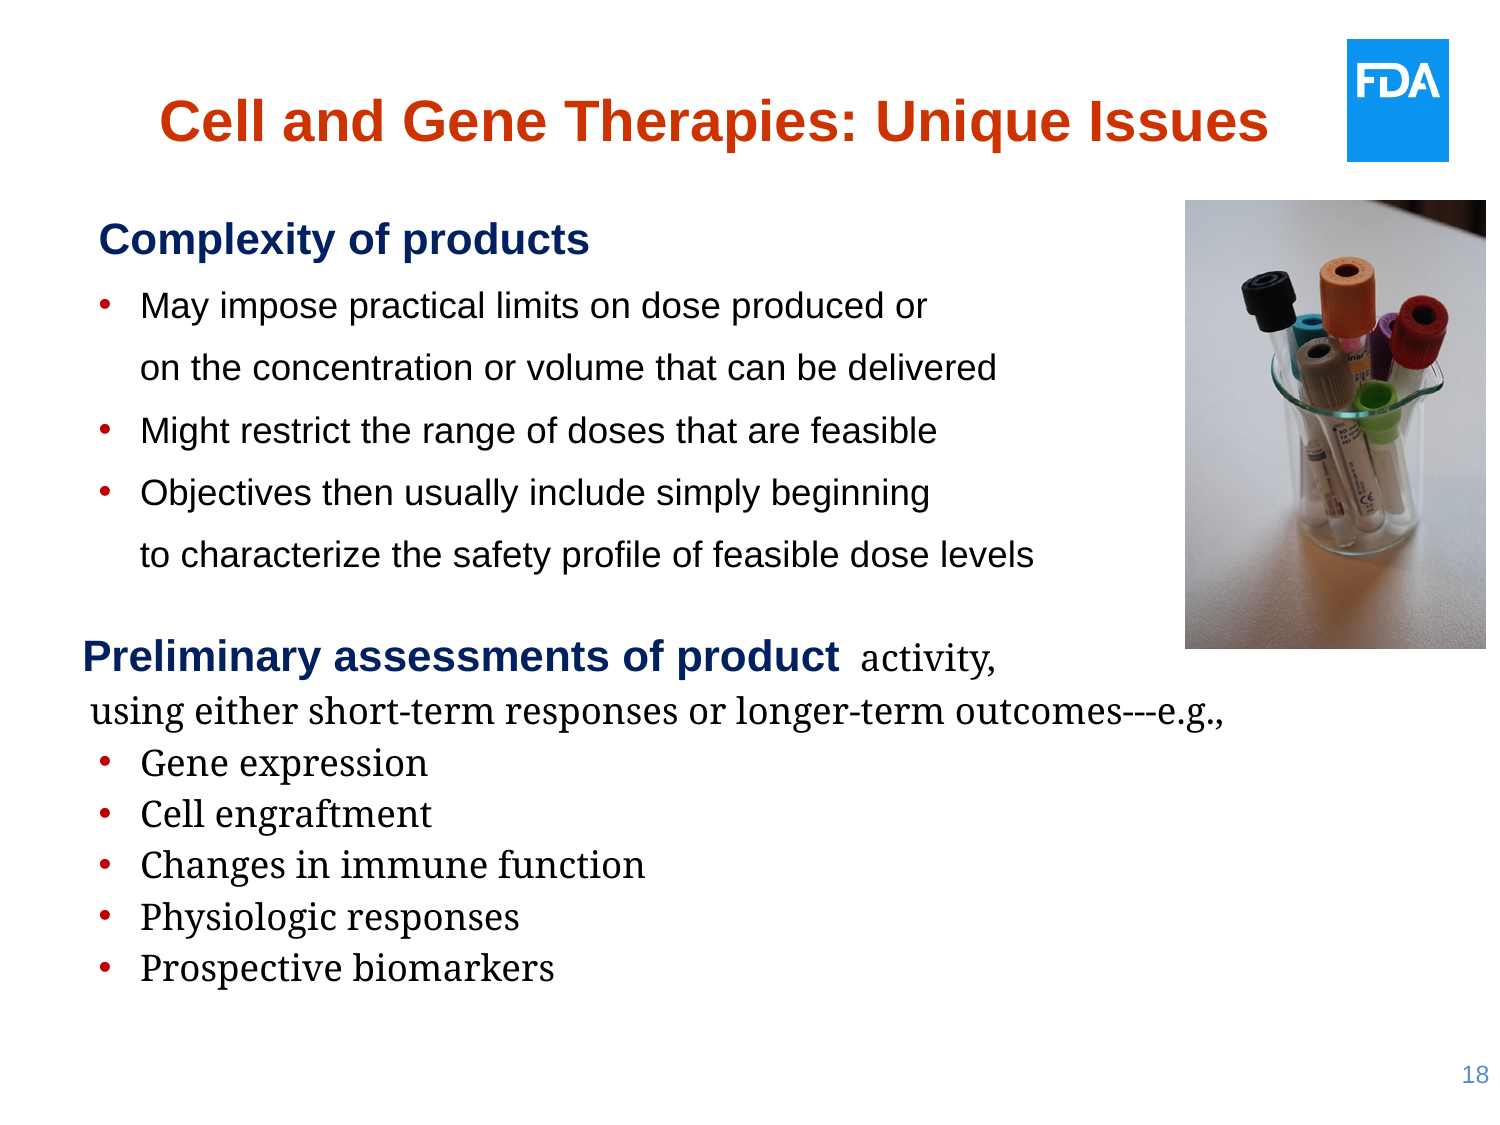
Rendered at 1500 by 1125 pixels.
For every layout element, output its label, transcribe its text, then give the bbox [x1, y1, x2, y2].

title Cell and Gene Therapies: Unique Issues [17, 57, 1414, 179]
picture [1185, 199, 1486, 649]
picture [1347, 39, 1449, 162]
list Complexity of products May impose practical limits on dose produced or on the concentration or volume that can be delivered Might restrict the range of doses that are feasible Objectives then usually include simply beginning to characterize the safety profile of feasible dose levels May impose practical limits on dose produced or on the concentration o Preliminary assessments of product activity, using either short-term responses or longer-term outcomes---e.g., Gene expression Cell engraftment Changes in immune function Physiologic responses Prospective biomarkers volume that can be delivered Might restrict the range of doses that are feasible Objectives then usually include simply beginning to characterize the safety profile of feasible dose levels [17, 203, 1449, 1102]
